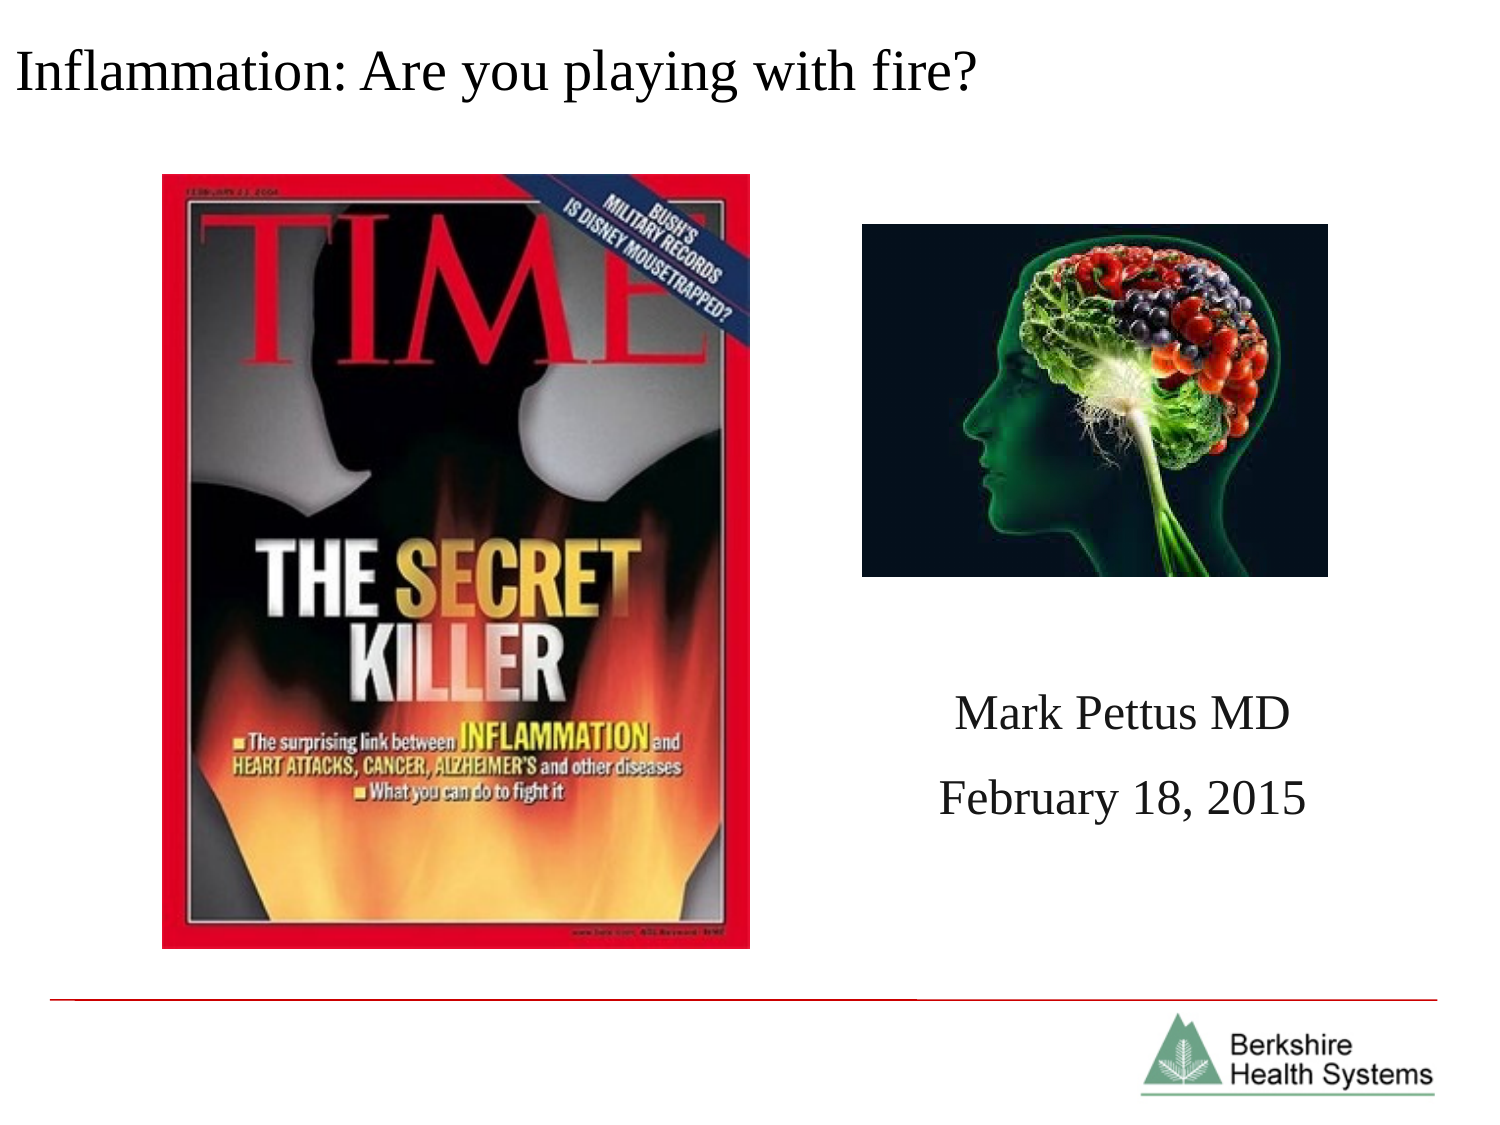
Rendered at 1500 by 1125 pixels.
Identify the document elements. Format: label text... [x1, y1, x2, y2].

picture [862, 224, 1328, 577]
text_box Mark Pettus MD February 18, 2015 [800, 587, 1446, 833]
picture [1137, 1012, 1444, 1104]
picture [162, 174, 751, 949]
title Inflammation: Are you playing with fire? [0, 24, 1113, 150]
